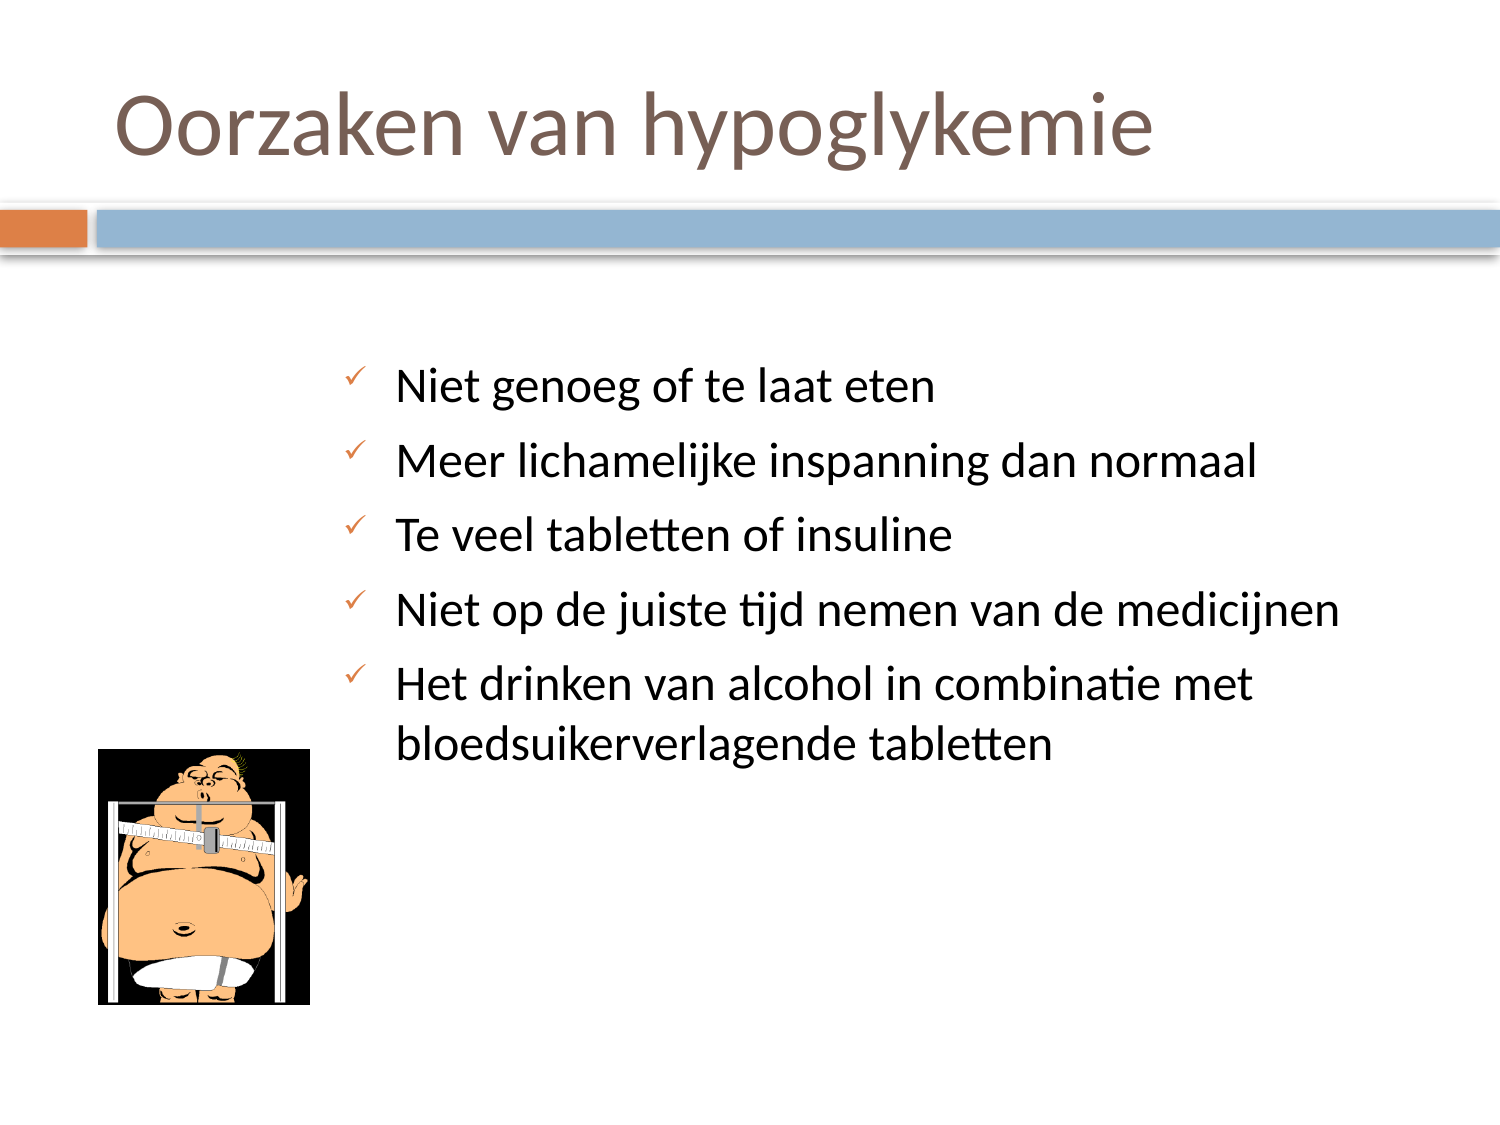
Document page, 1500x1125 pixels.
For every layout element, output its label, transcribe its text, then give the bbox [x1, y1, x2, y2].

title Oorzaken van hypoglykemie [99, 37, 1438, 201]
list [98, 749, 311, 1006]
list Niet genoeg of te laat eten Meer lichamelijke inspanning dan normaal Te veel tabletten of insuline Niet op de juiste tijd nemen van de medicijnen Het drinken van alcohol in combinatie met bloedsuikerverlagende tabletten [327, 257, 1430, 1009]
